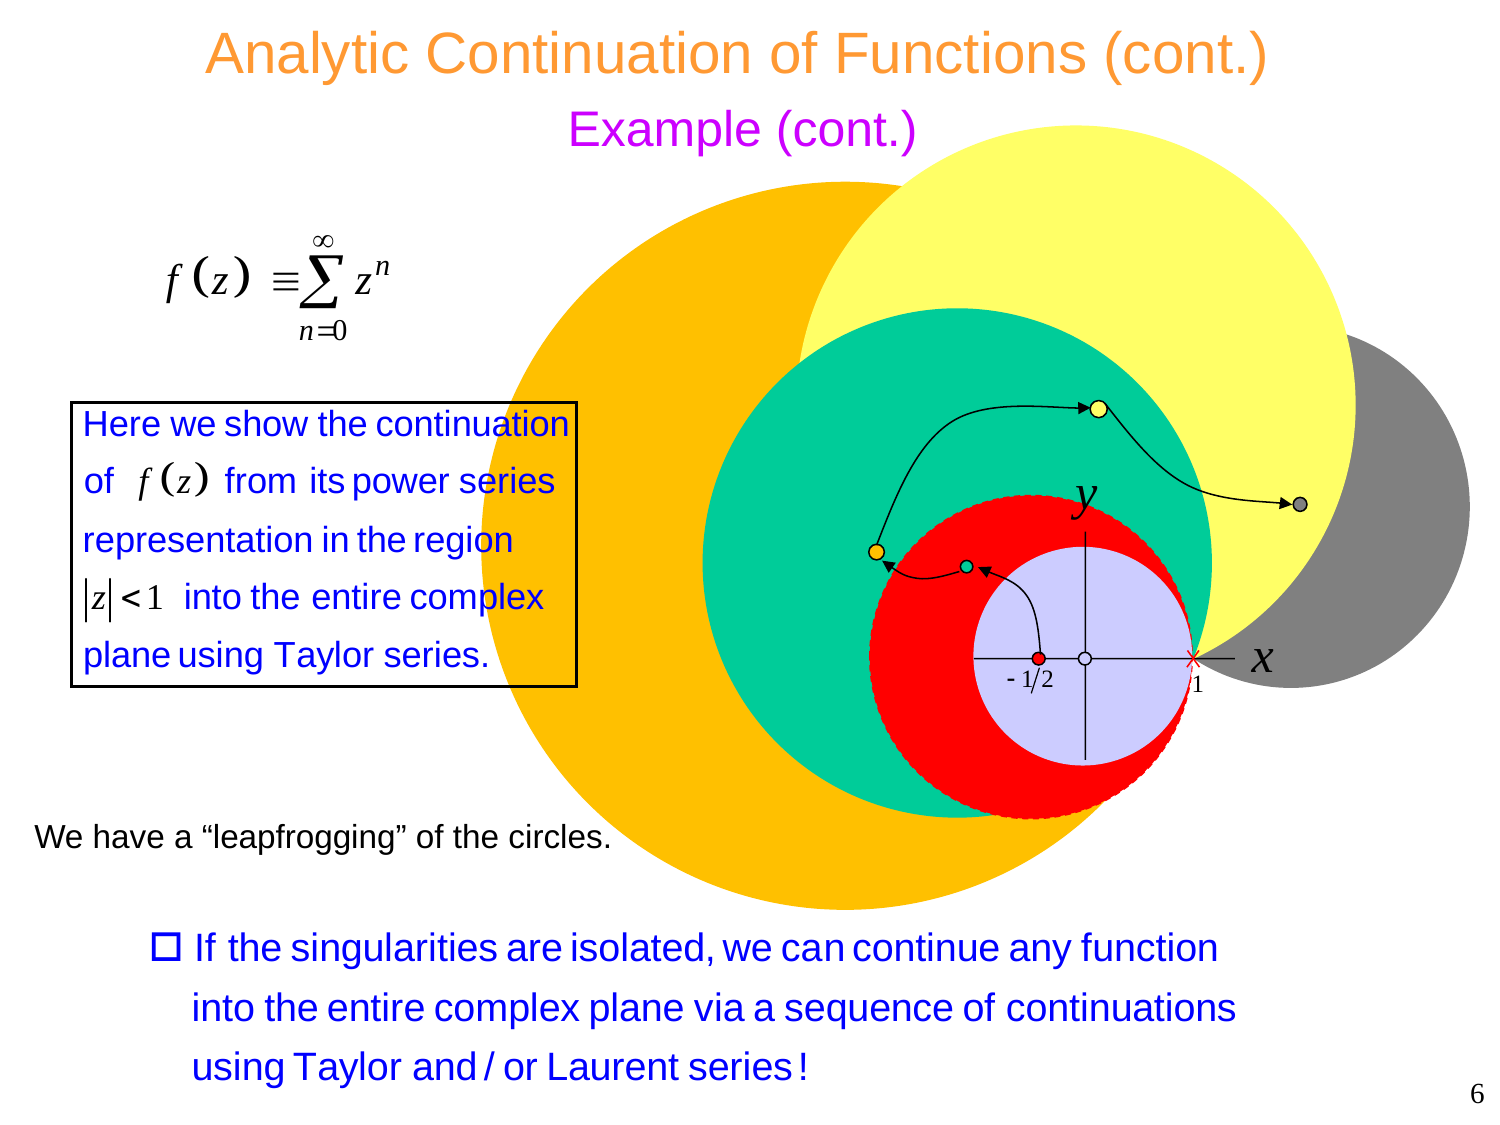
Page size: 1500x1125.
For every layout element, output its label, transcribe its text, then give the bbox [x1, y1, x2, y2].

slide_number 6 [1187, 1066, 1500, 1125]
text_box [150, 218, 403, 349]
text_box We have a “leapfrogging” of the circles. [19, 807, 475, 863]
text_box Example (cont.) [552, 89, 933, 123]
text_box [72, 403, 576, 686]
title Analytic Continuation of Functions (cont.) [100, 0, 1376, 102]
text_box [144, 924, 1255, 1098]
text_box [480, 125, 1470, 911]
